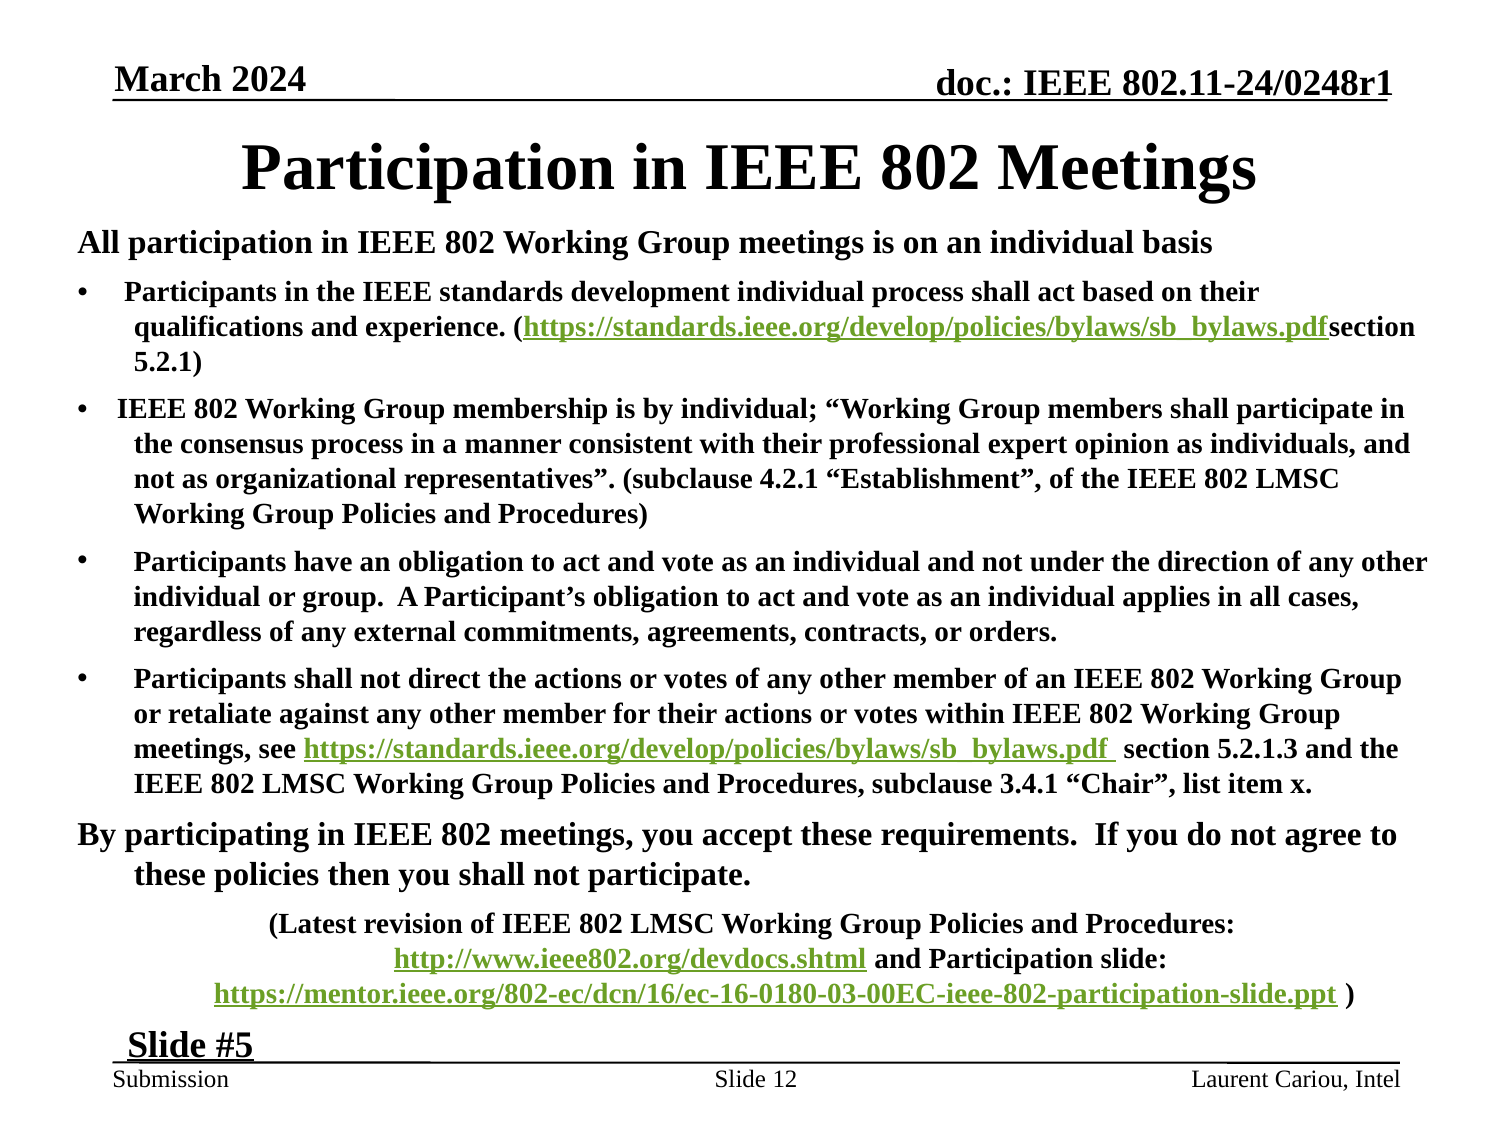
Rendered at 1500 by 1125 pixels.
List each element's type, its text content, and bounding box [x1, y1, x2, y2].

footer Laurent Cariou, Intel [878, 1061, 1402, 1093]
title Participation in IEEE 802 Meetings [112, 112, 1388, 212]
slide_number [114, 54, 493, 100]
text_box Slide #5 [112, 1012, 269, 1073]
slide_number Slide 12 [712, 1061, 800, 1123]
list All participation in IEEE 802 Working Group meetings is on an individual basis • Participants in the IEEE standards development individual process shall act based on their qualifications and experience. (https://standards.ieee.org/develop/policies/bylaws/sb_bylaws.pdfsection 5.2.1) • IEEE 802 Working Group membership is by individual; “Working Group members shall participate in the consensus process in a manner consistent with their professional expert opinion as individuals, and not as organizational representatives”. (subclause 4.2.1 “Establishment”, of the IEEE 802 LMSC Working Group Policies and Procedures) Participants have an obligation to act and vote as an individual and not under the direction of any other individual or group. A Participant’s obligation to act and vote as an individual applies in all cases, regardless of any external commitments, agreements, contracts, or orders. Participants shall not direct the actions or votes of any other member of an IEEE 802 Working Group or retaliate against any other member for their actions or votes within IEEE 802 Working Group meetings, see https://standards.ieee.org/develop/policies/bylaws/sb_bylaws.pdf section 5.2.1.3 and the IEEE 802 LMSC Working Group Policies and Procedures, subclause 3.4.1 “Chair”, list item x. By participating in IEEE 802 meetings, you accept these requirements. If you do not agree to these policies then you shall not participate. (Latest revision of IEEE 802 LMSC Working Group Policies and Procedures: http://www.ieee802.org/devdocs.shtml and Participation slide: https://mentor.ieee.org/802-ec/dcn/16/ec-16-0180-03-00EC-ieee-802-participation-slide.ppt ) [62, 212, 1451, 1001]
